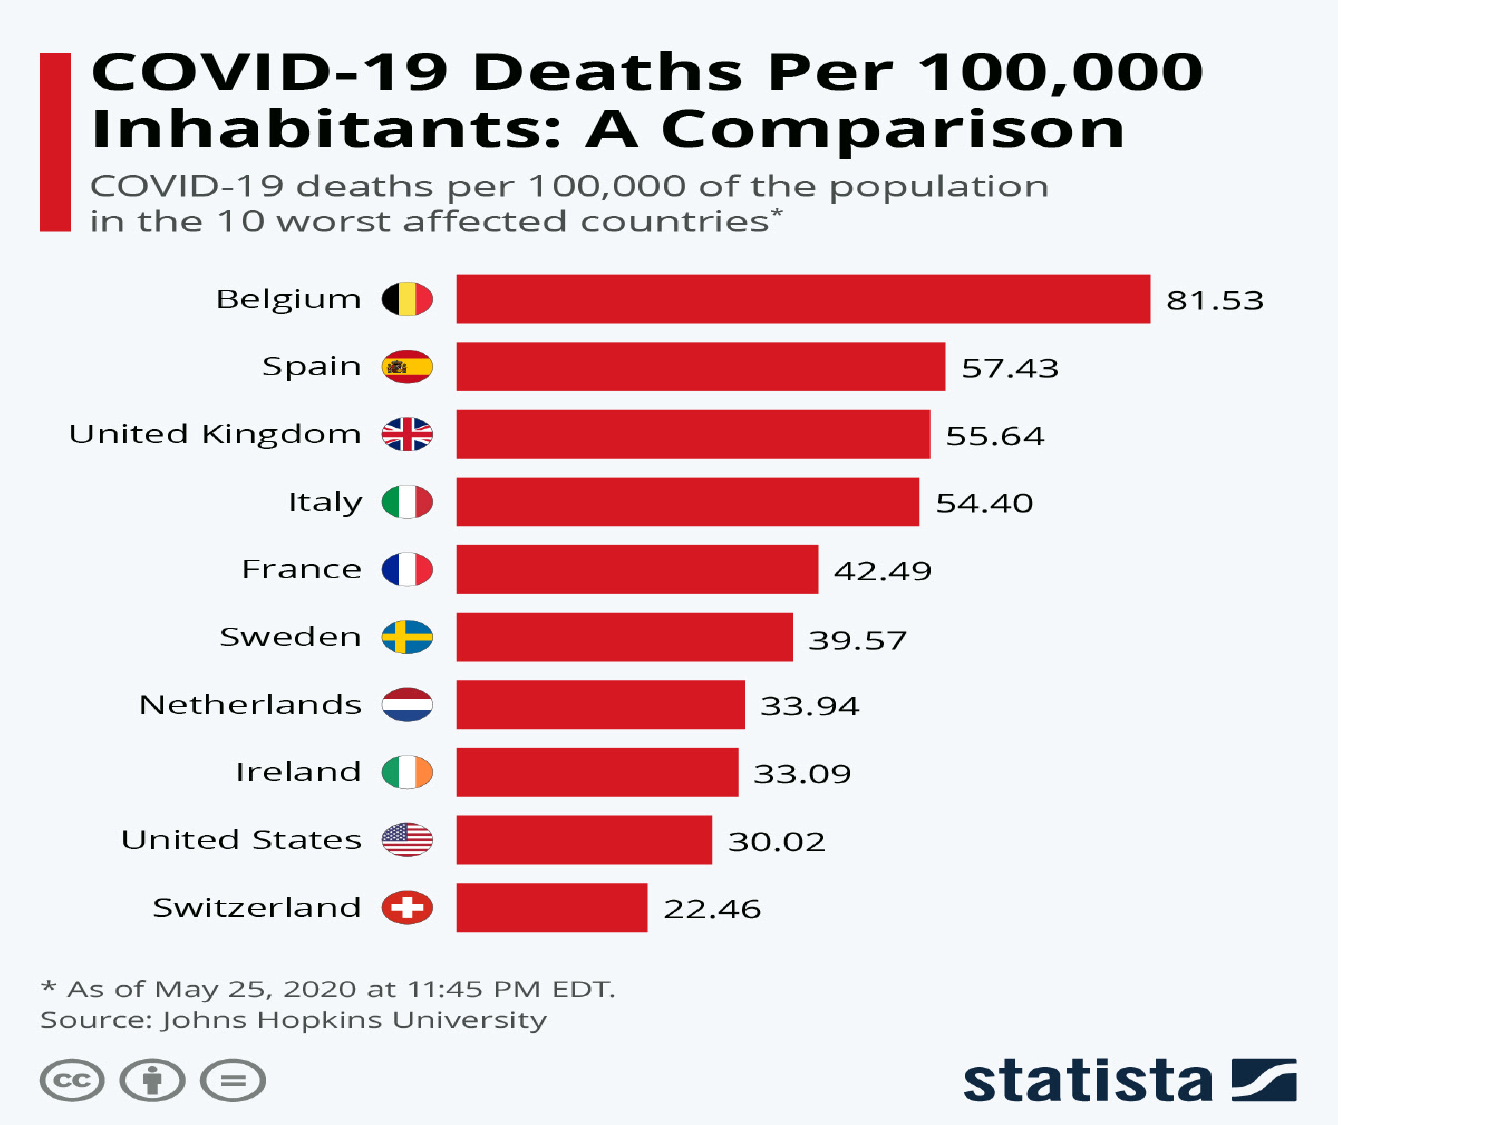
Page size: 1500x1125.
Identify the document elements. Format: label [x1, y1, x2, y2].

picture [0, 0, 1338, 1125]
